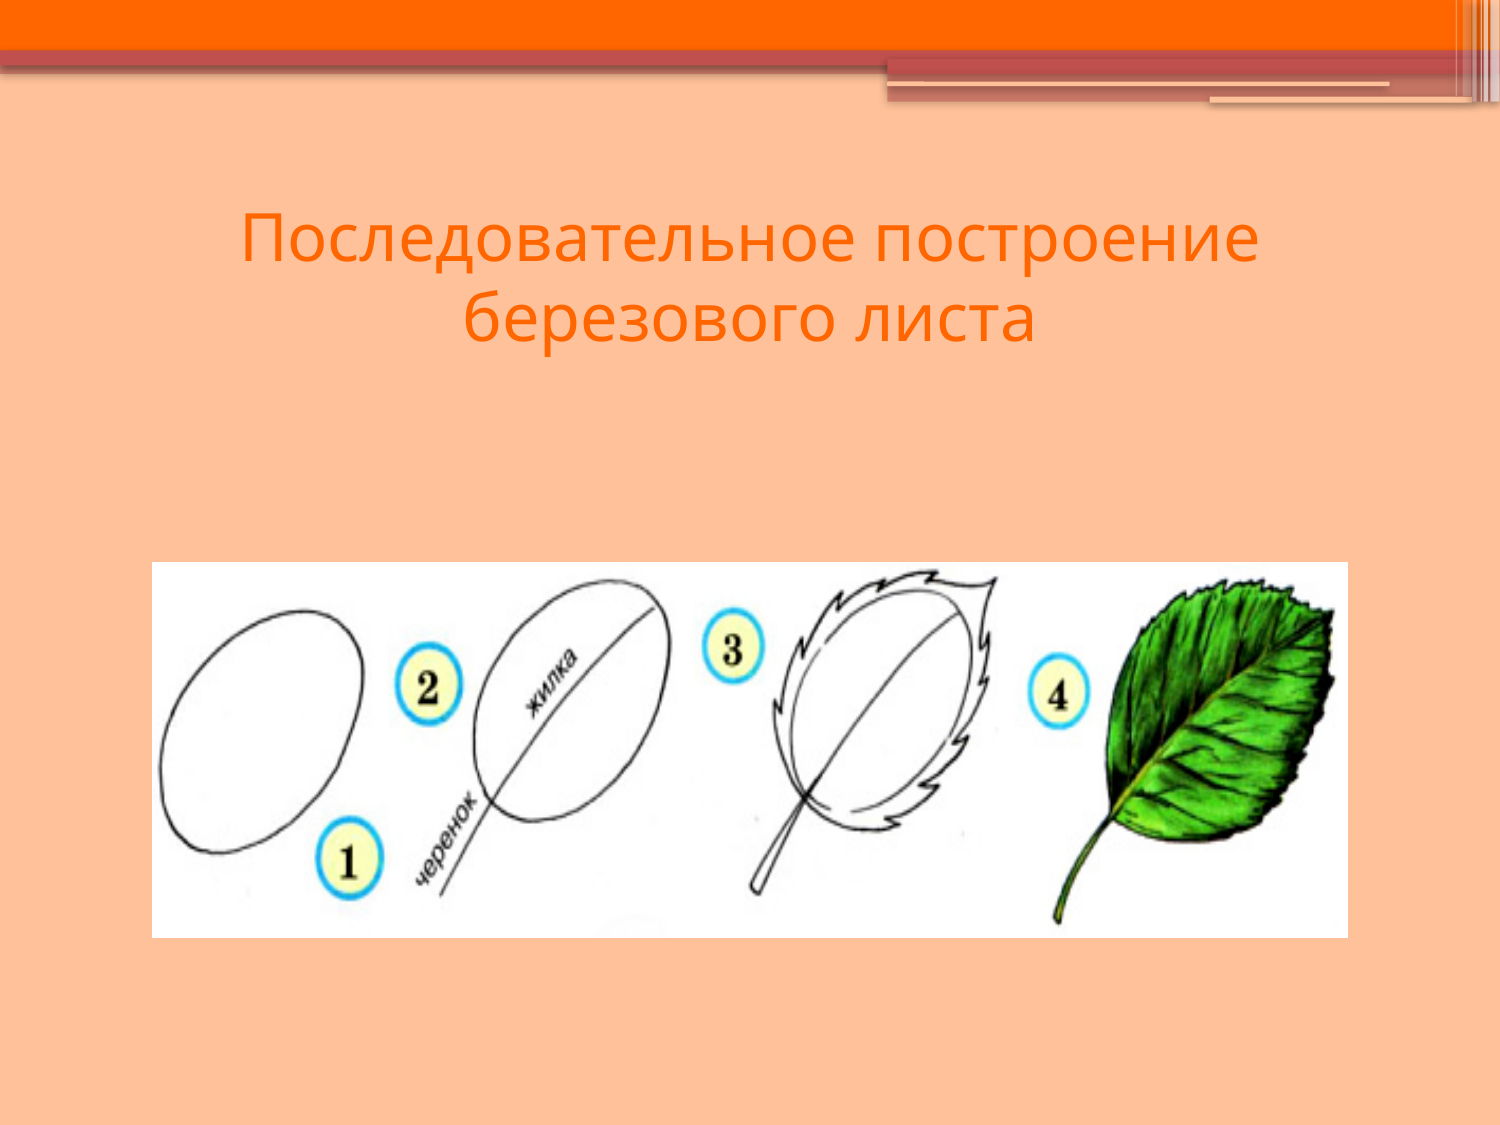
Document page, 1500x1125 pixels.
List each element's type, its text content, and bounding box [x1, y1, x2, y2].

title Последовательное построение березового листа [75, 187, 1425, 363]
picture [152, 562, 1348, 938]
